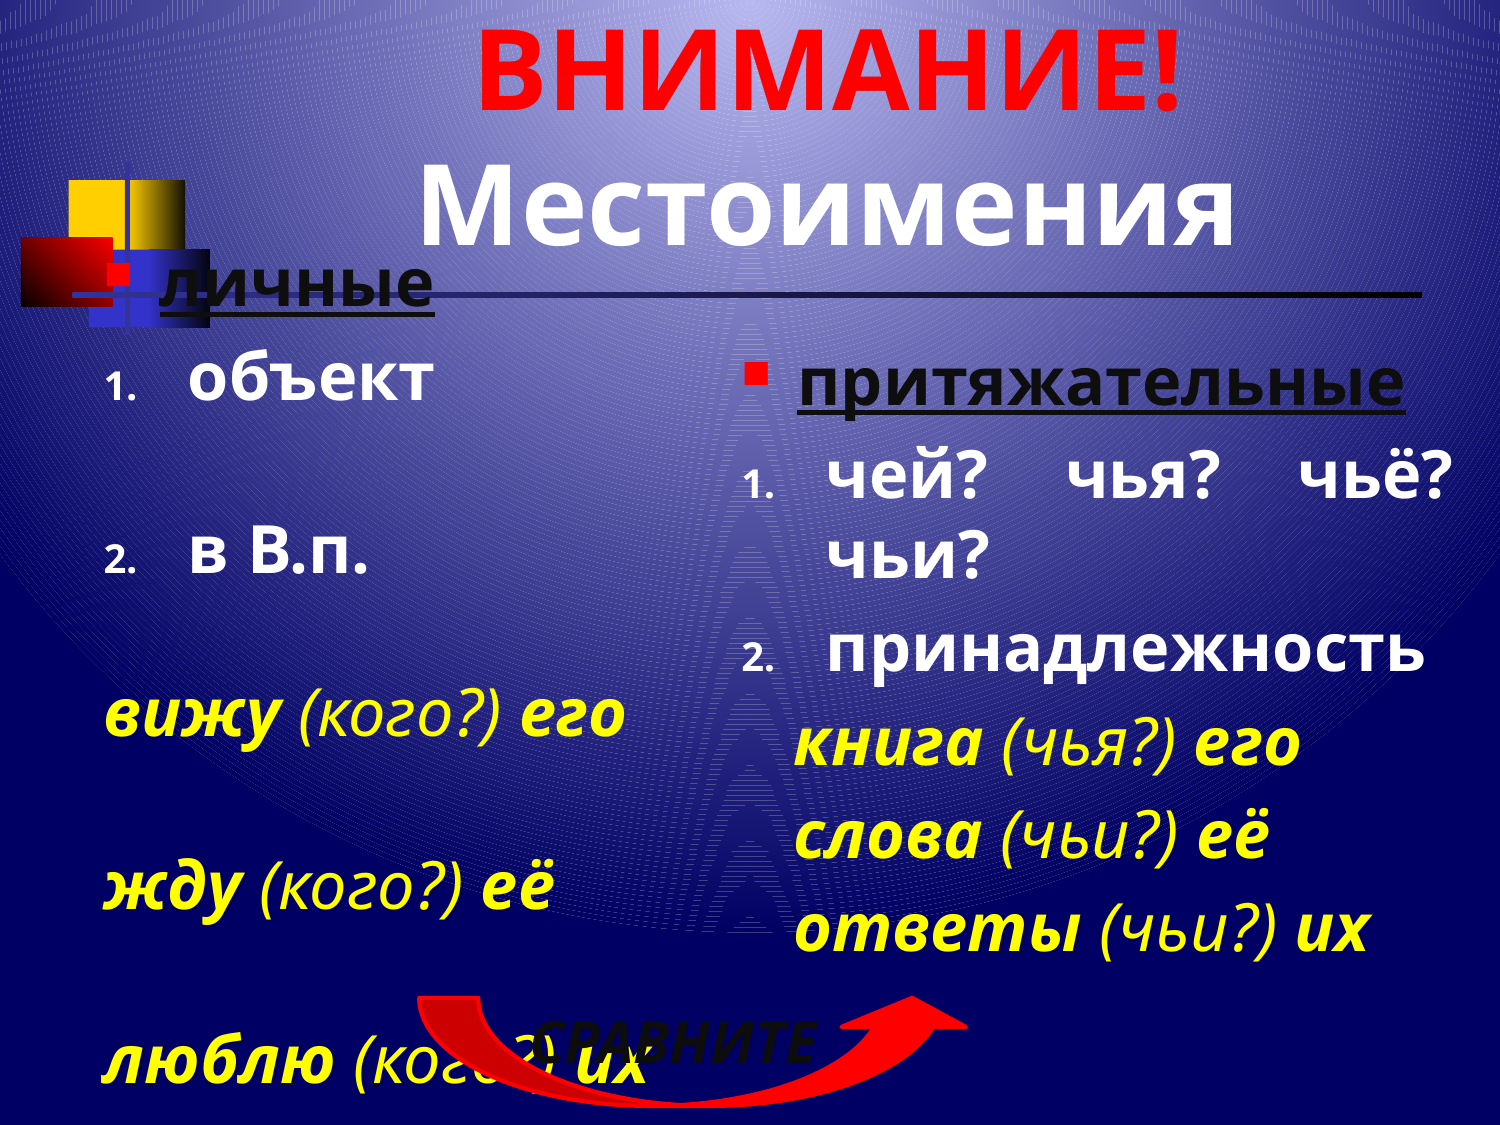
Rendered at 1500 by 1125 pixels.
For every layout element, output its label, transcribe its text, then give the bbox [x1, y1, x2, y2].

text_box [502, 1083, 859, 1109]
title ВНИМАНИЕ! Местоимения [188, 35, 1468, 275]
text_box [892, 995, 968, 1068]
list притяжательные чей? чья? чьё? чьи? принадлежность книга (чья?) его слова (чьи?) её ответы (чьи?) их [726, 331, 1469, 1084]
text_box [417, 995, 480, 1058]
list личные объект в В.п. вижу (кого?) его жду (кого?) её люблю (кого?) их [88, 331, 726, 1006]
text_box СРАВНИТЕ [454, 997, 892, 1083]
